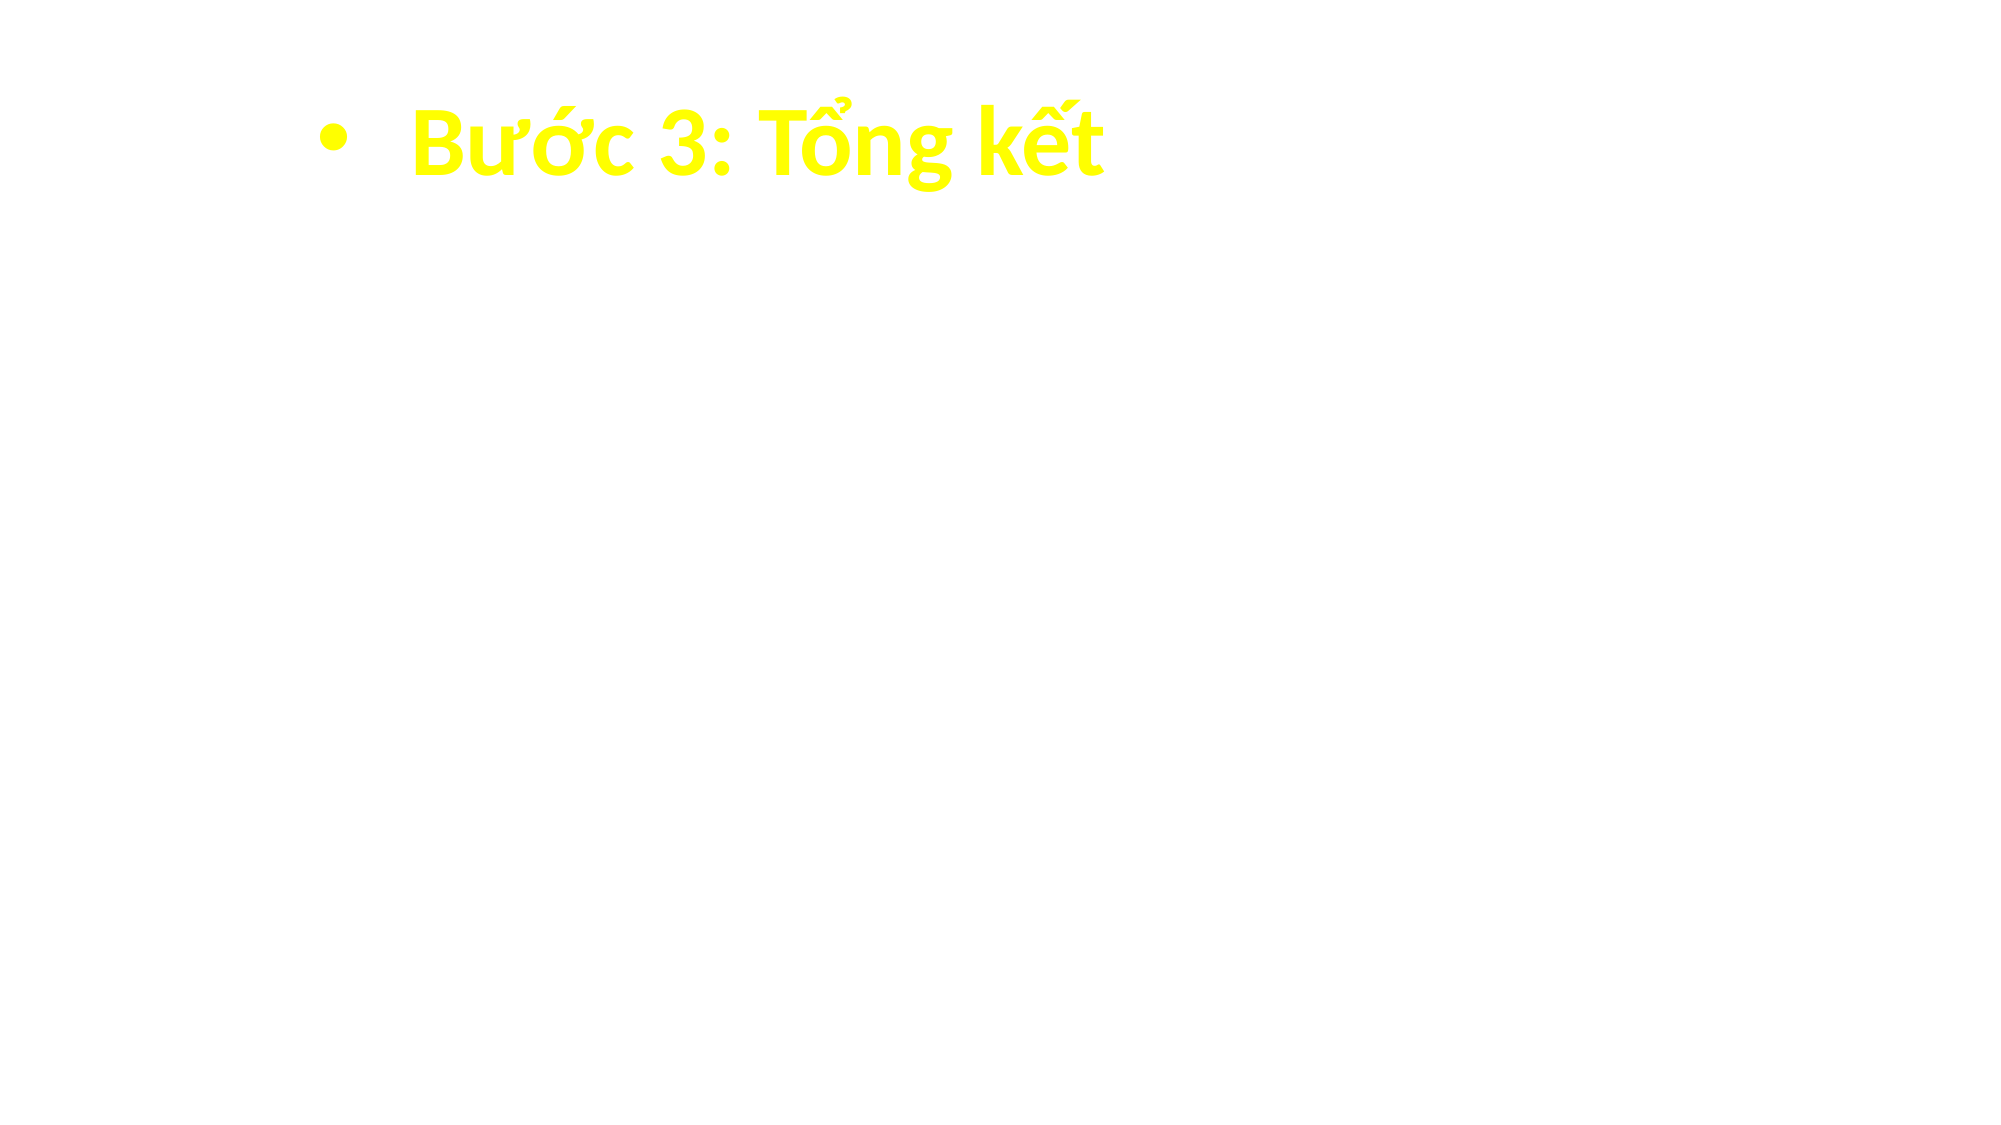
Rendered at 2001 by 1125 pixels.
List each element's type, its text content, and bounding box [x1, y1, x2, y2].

text_box Bước 3: Tổng kết [301, 67, 2000, 203]
